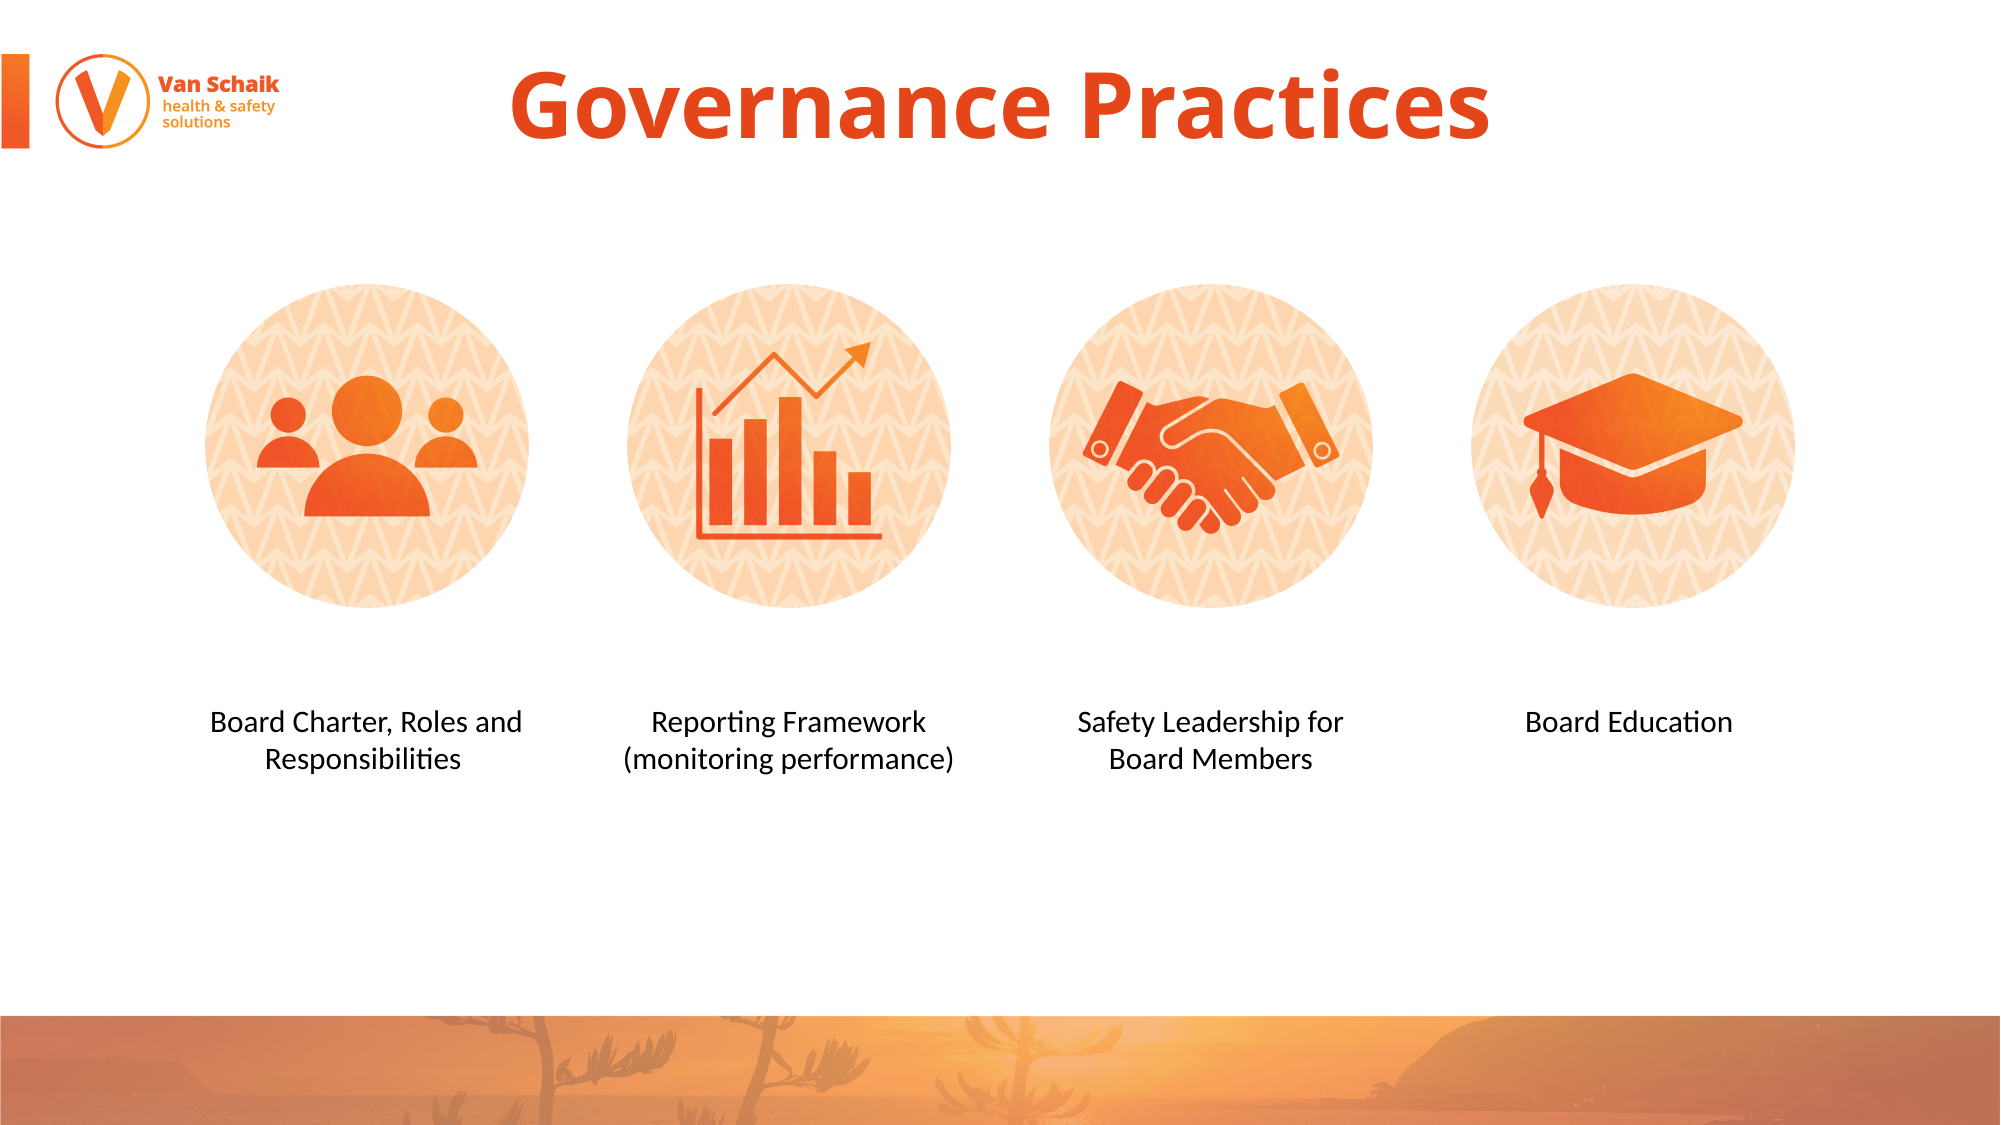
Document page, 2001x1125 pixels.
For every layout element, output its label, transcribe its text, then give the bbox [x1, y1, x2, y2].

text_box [1464, 700, 1802, 819]
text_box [198, 700, 536, 819]
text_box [620, 700, 958, 819]
list Governance Practices [343, 51, 1656, 156]
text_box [1042, 700, 1380, 819]
picture [0, 0, 2000, 1125]
